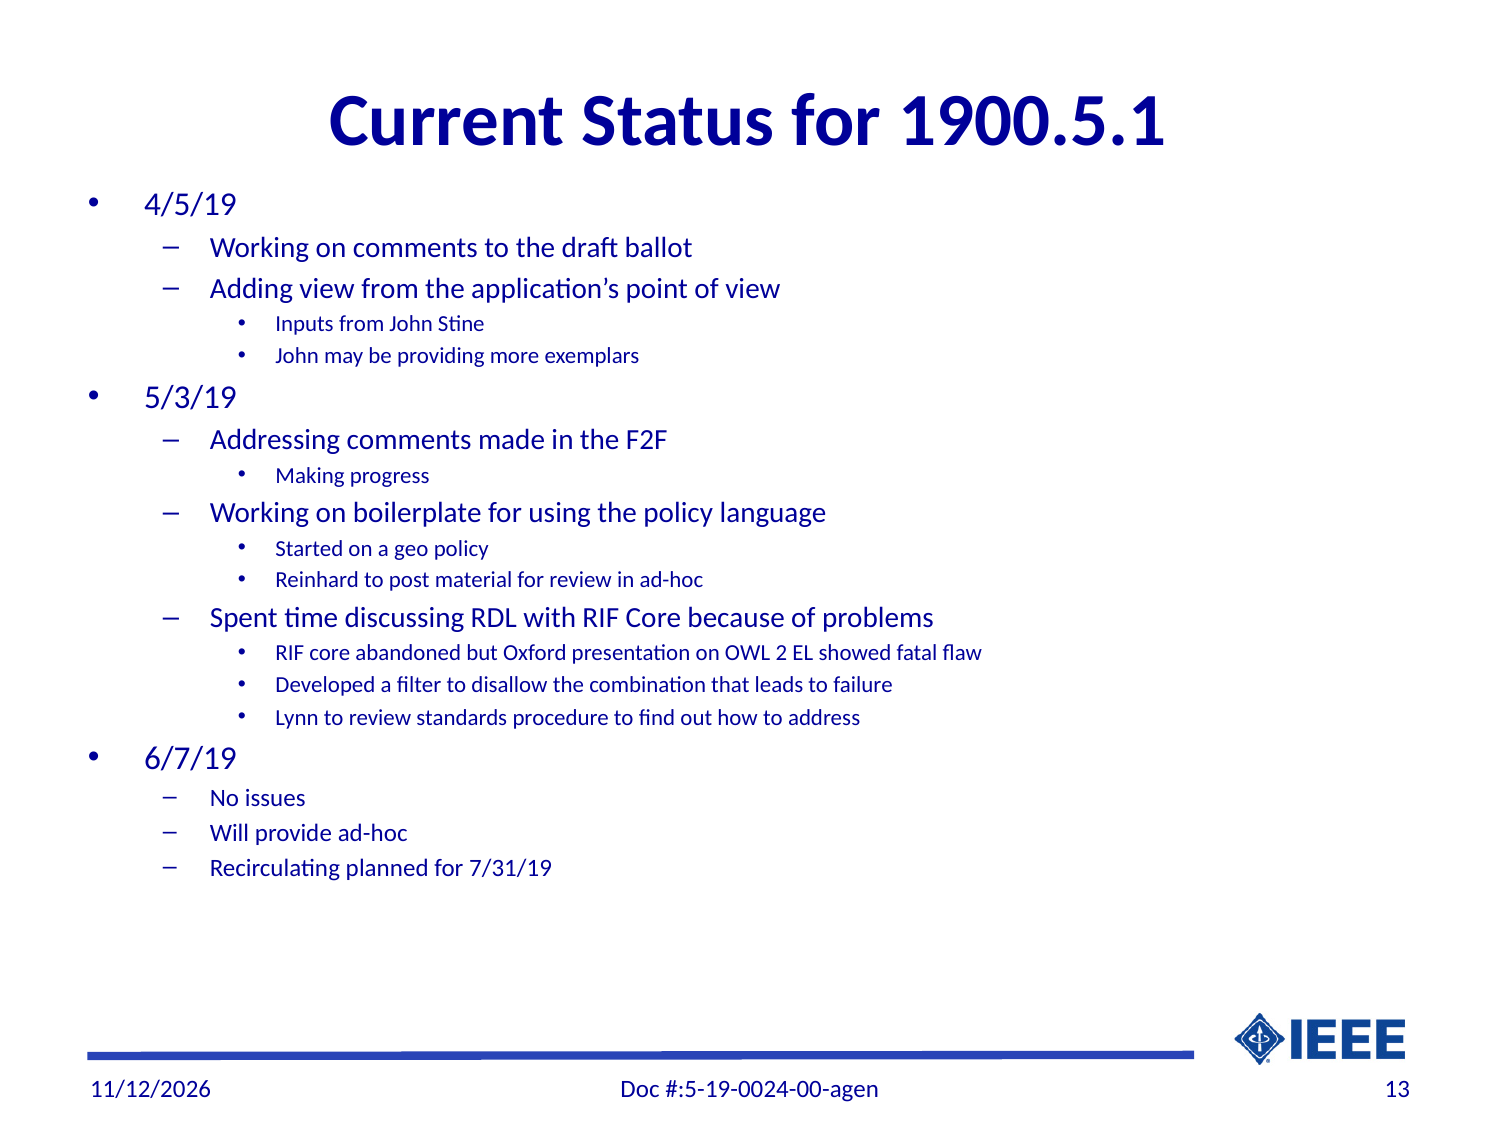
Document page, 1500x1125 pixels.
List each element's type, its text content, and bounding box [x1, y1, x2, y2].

picture [1231, 1013, 1406, 1057]
list 4/5/19 Working on comments to the draft ballot Adding view from the application’s point of view Inputs from John Stine John may be providing more exemplars 5/3/19 Addressing comments made in the F2F Making progress Working on boilerplate for using the policy language Started on a geo policy Reinhard to post material for review in ad-hoc Spent time discussing RDL with RIF Core because of problems RIF core abandoned but Oxford presentation on OWL 2 EL showed fatal flaw Developed a filter to disallow the combination that leads to failure Lynn to review standards procedure to find out how to address 6/7/19 No issues Will provide ad-hoc Recirculating planned for 7/31/19 [72, 174, 1423, 1013]
title Current Status for 1900.5.1 [73, 22, 1424, 210]
slide_number 13 [1074, 1057, 1425, 1118]
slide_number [75, 1057, 425, 1118]
footer Doc #:5-19-0024-00-agen [512, 1057, 988, 1118]
